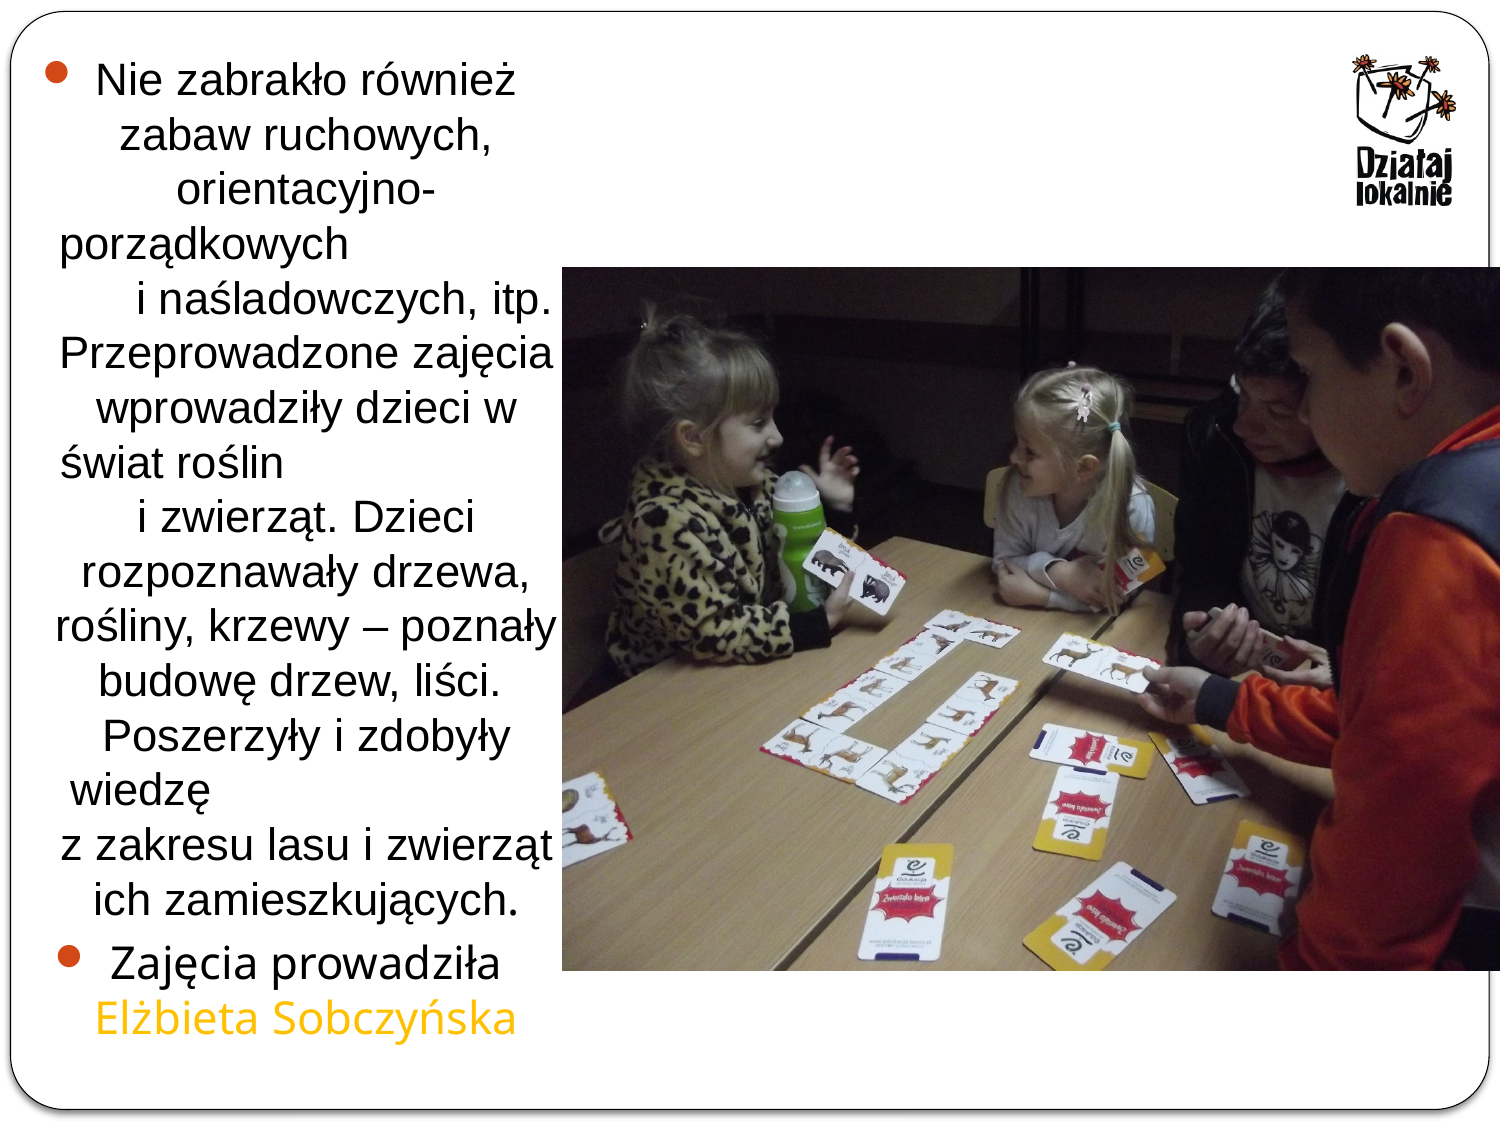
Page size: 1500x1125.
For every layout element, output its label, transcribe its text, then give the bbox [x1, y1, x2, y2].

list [562, 266, 1500, 971]
picture [1352, 54, 1456, 206]
list Nie zabrakło również zabaw ruchowych, orientacyjno-porządkowych i naśladowczych, itp. Przeprowadzone zajęcia wprowadziły dzieci w świat roślin i zwierząt. Dzieci rozpoznawały drzewa, rośliny, krzewy – poznały budowę drzew, liści. Poszerzyły i zdobyły wiedzę z zakresu lasu i zwierząt ich zamieszkujących. Zajęcia prowadziła Elżbieta Sobczyńska [0, 42, 573, 1071]
